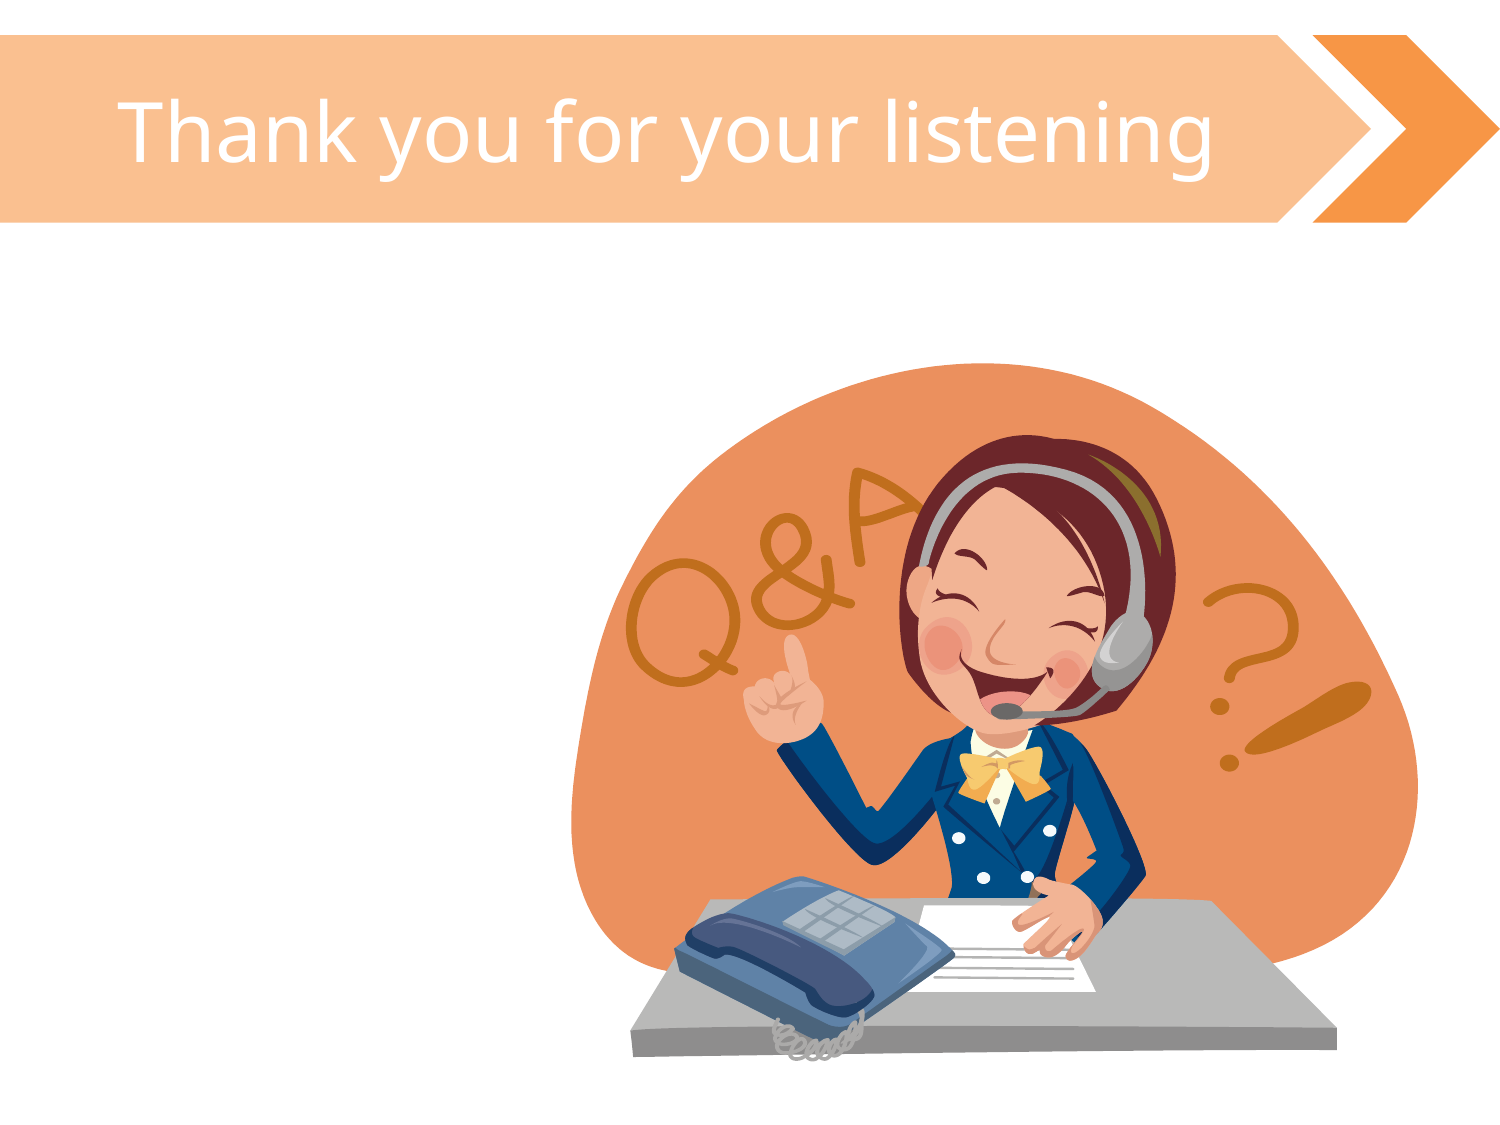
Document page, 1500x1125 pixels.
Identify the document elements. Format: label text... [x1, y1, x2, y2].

text_box Thank you for your listening [0, 33, 1374, 225]
text_box [1310, 33, 1500, 225]
picture [571, 363, 1419, 1062]
